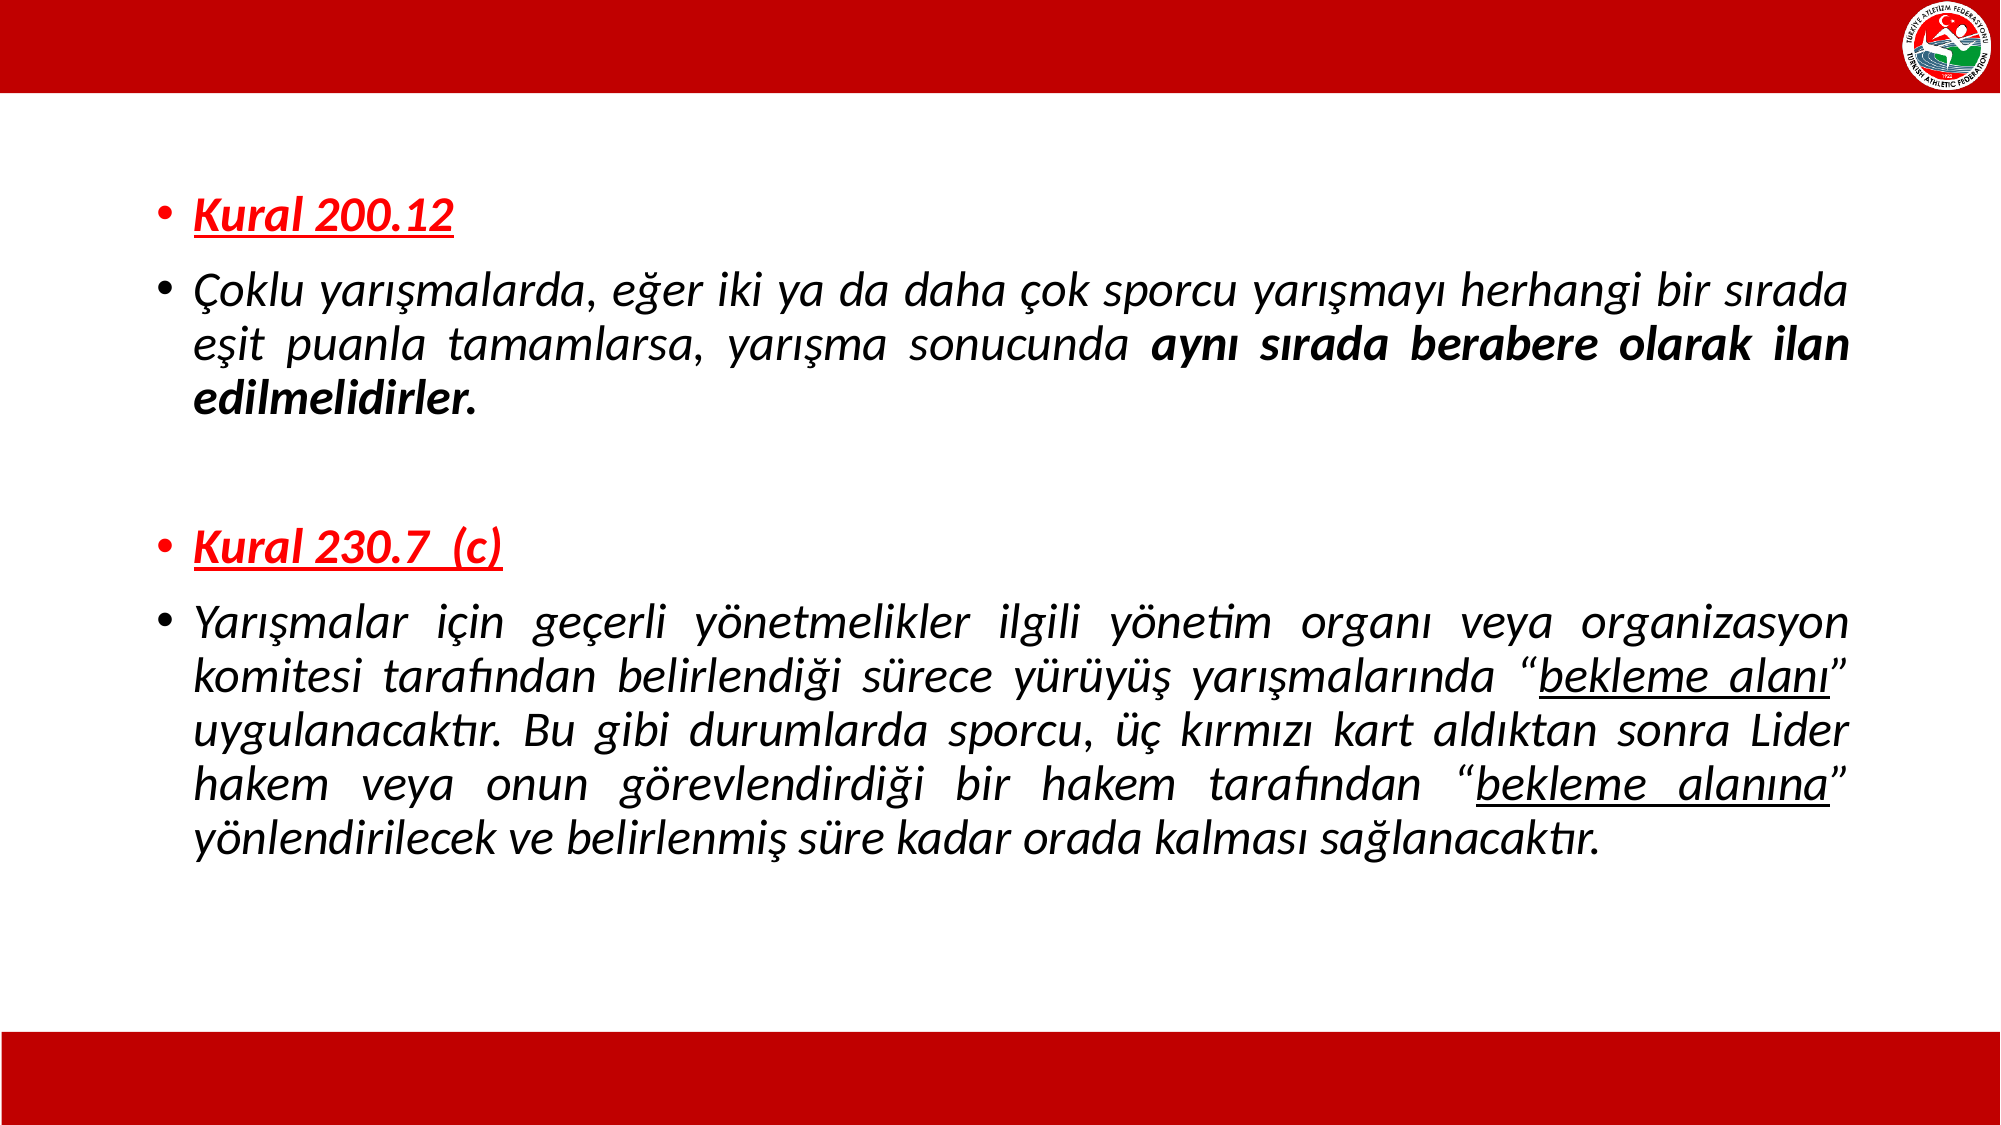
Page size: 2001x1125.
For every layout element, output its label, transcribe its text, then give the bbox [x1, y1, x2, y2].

text_box [0, 0, 2000, 94]
list Kural 200.12 Çoklu yarışmalarda, eğer iki ya da daha çok sporcu yarışmayı herhangi bir sırada eşit puanla tamamlarsa, yarışma sonucunda aynı sırada berabere olarak ilan edilmelidirler. Kural 230.7 (c) Yarışmalar için geçerli yönetmelikler ilgili yönetim organı veya organizasyon komitesi tarafından belirlendiği sürece yürüyüş yarışmalarında “bekleme alanı” uygulanacaktır. Bu gibi durumlarda sporcu, üç kırmızı kart aldıktan sonra Lider hakem veya onun görevlendirdiği bir hakem tarafından “bekleme alanına” yönlendirilecek ve belirlenmiş süre kadar orada kalması sağlanacaktır. [141, 105, 1867, 976]
text_box [1, 1031, 2000, 1125]
picture [1902, 1, 1991, 90]
